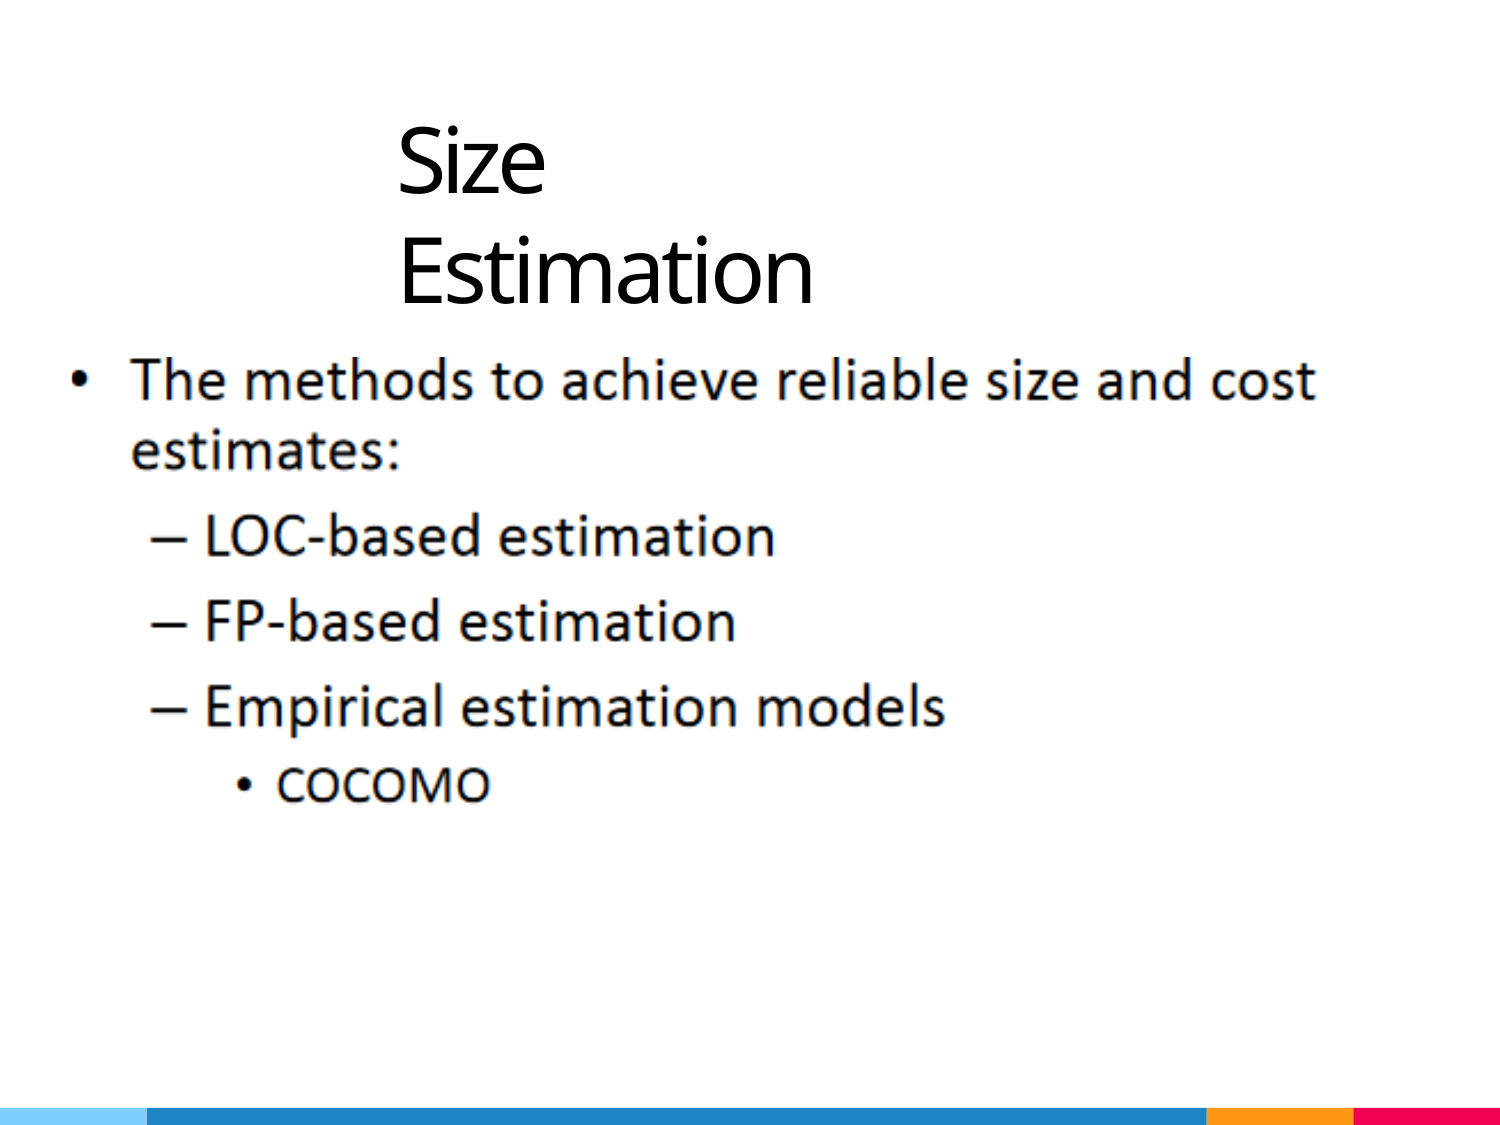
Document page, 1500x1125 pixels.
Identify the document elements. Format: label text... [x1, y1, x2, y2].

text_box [1207, 1107, 1500, 1125]
text_box [71, 357, 1317, 805]
title Size Estimation [394, 99, 959, 322]
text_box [0, 1107, 1207, 1125]
